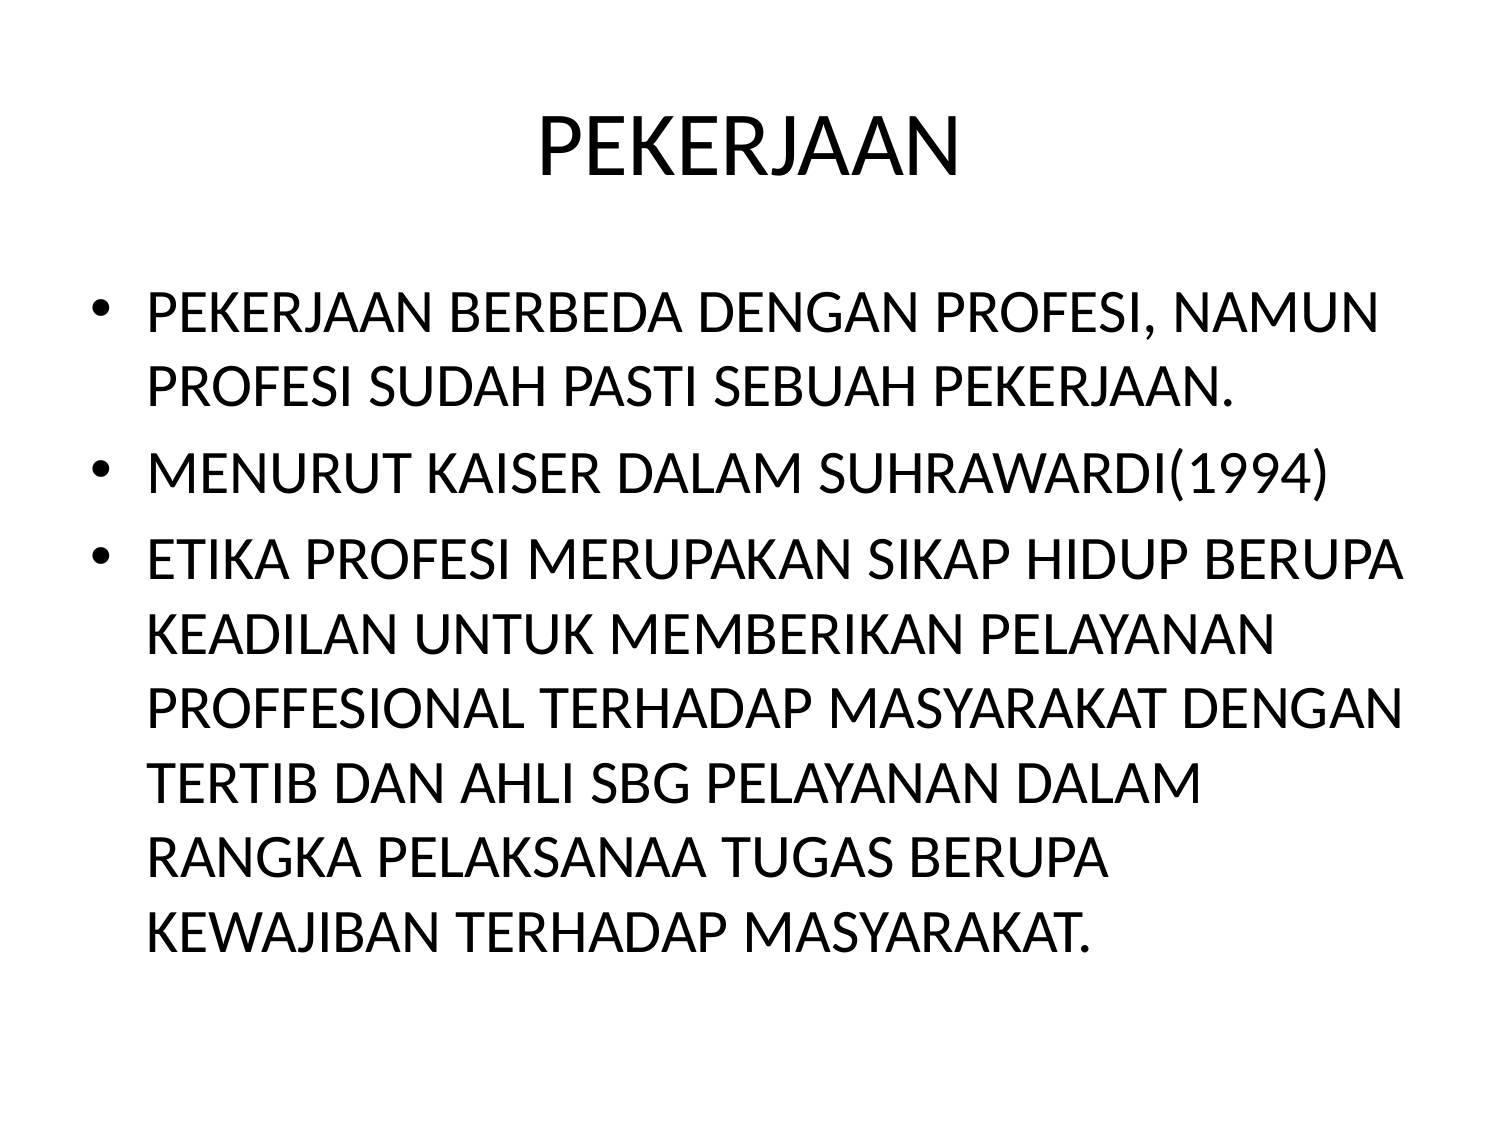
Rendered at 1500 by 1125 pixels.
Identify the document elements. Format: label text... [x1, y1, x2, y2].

title PEKERJAAN [75, 45, 1425, 233]
list PEKERJAAN BERBEDA DENGAN PROFESI, NAMUN PROFESI SUDAH PASTI SEBUAH PEKERJAAN. MENURUT KAISER DALAM SUHRAWARDI(1994) ETIKA PROFESI MERUPAKAN SIKAP HIDUP BERUPA KEADILAN UNTUK MEMBERIKAN PELAYANAN PROFFESIONAL TERHADAP MASYARAKAT DENGAN TERTIB DAN AHLI SBG PELAYANAN DALAM RANGKA PELAKSANAA TUGAS BERUPA KEWAJIBAN TERHADAP MASYARAKAT. [75, 262, 1425, 1005]
